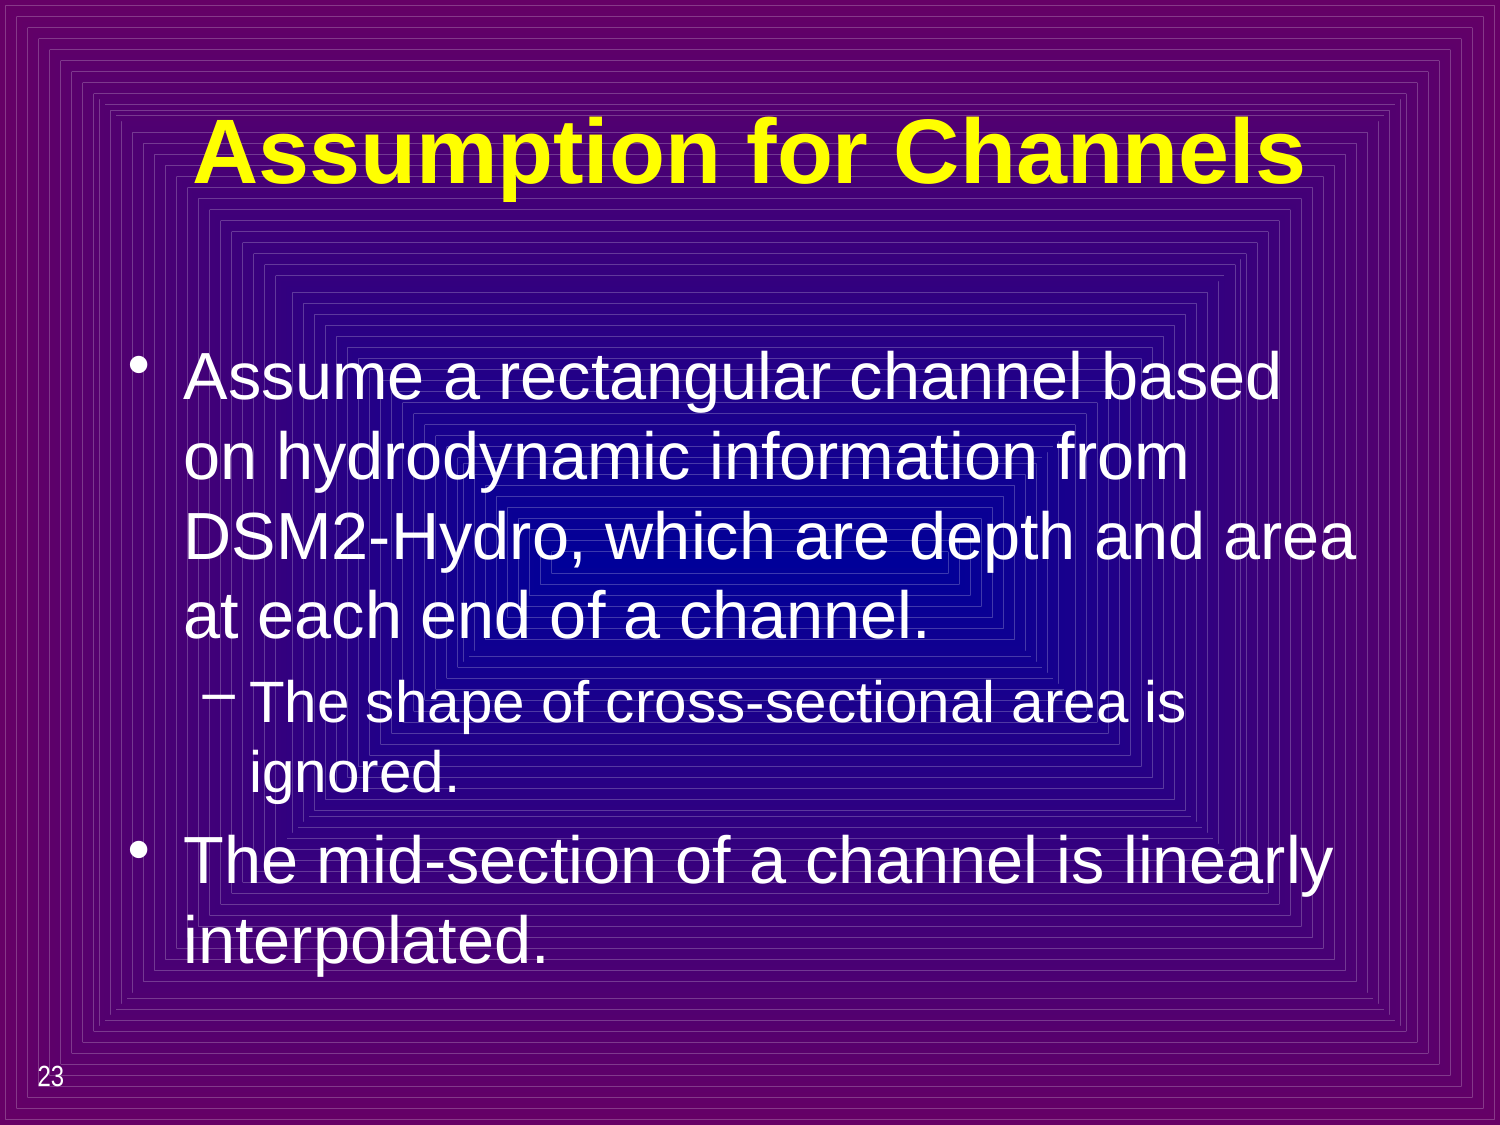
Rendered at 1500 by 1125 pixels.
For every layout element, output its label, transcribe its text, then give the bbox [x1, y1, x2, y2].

slide_number 23 [22, 1049, 336, 1125]
list Assume a rectangular channel based on hydrodynamic information from DSM2-Hydro, which are depth and area at each end of a channel. The shape of cross-sectional area is ignored. The mid-section of a channel is linearly interpolated. [112, 324, 1388, 1001]
title Assumption for Channels [112, 52, 1388, 241]
